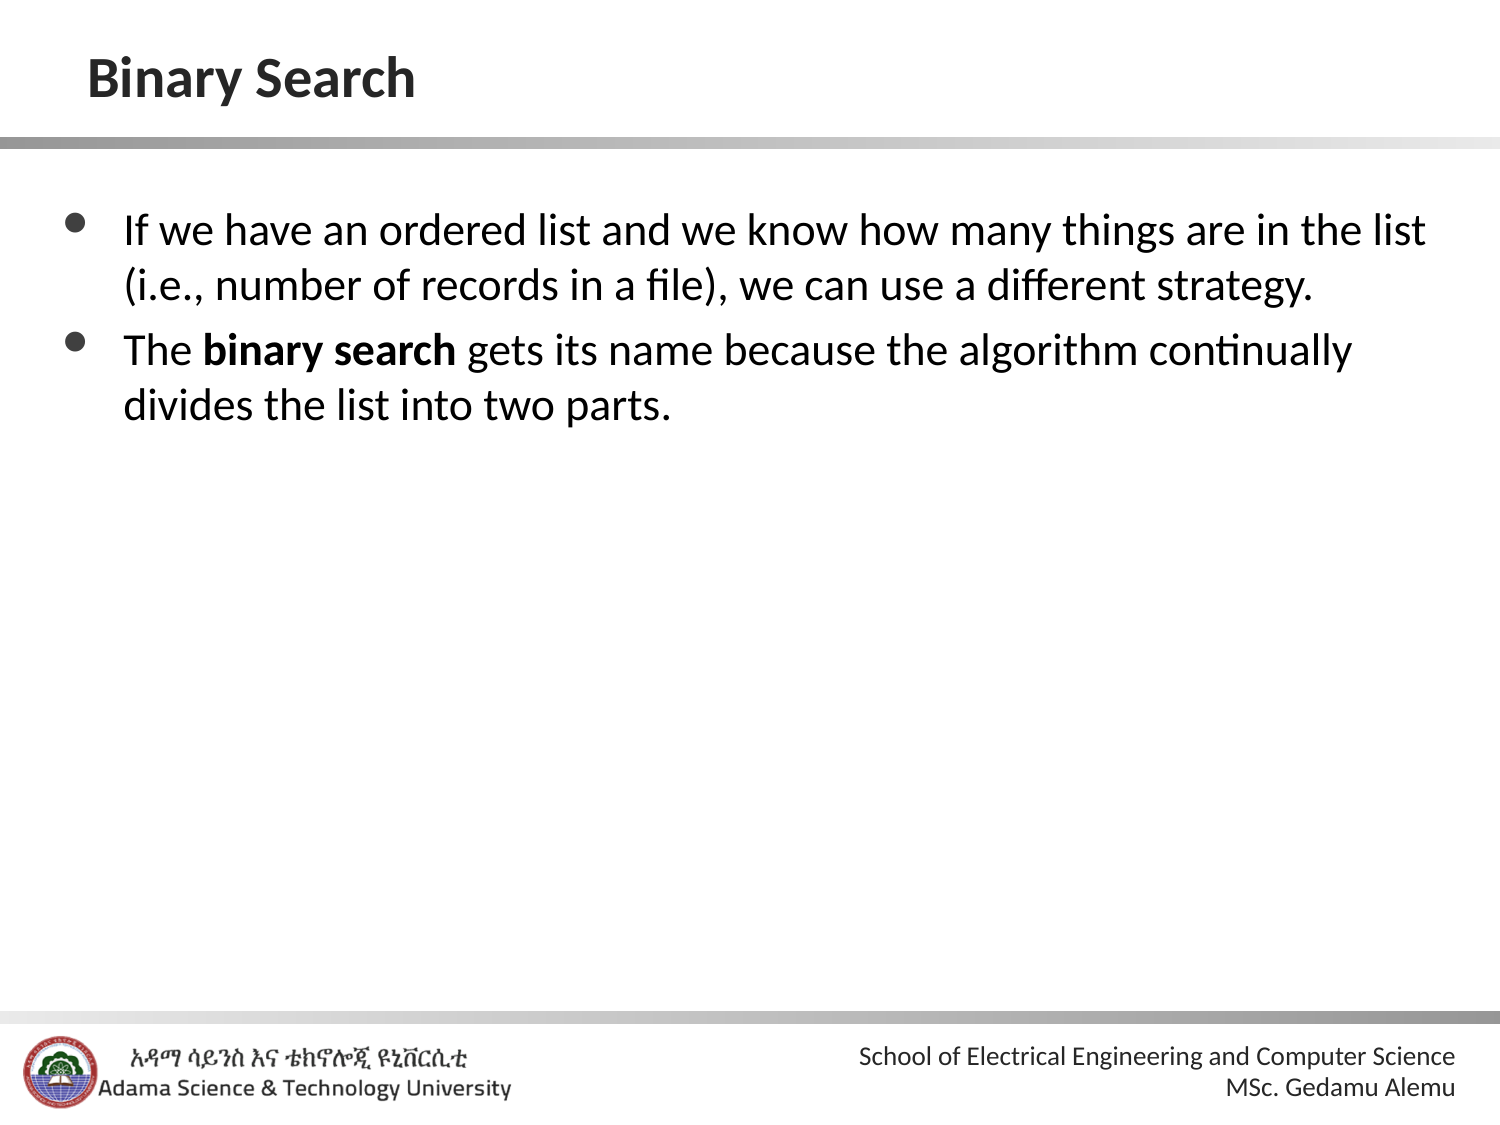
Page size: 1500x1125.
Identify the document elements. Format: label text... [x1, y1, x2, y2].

list If we have an ordered list and we know how many things are in the list (i.e., number of records in a file), we can use a different strategy. The binary search gets its name because the algorithm continually divides the list into two parts. [62, 199, 1438, 876]
picture [17, 1034, 514, 1109]
title Binary Search [70, 30, 1413, 118]
